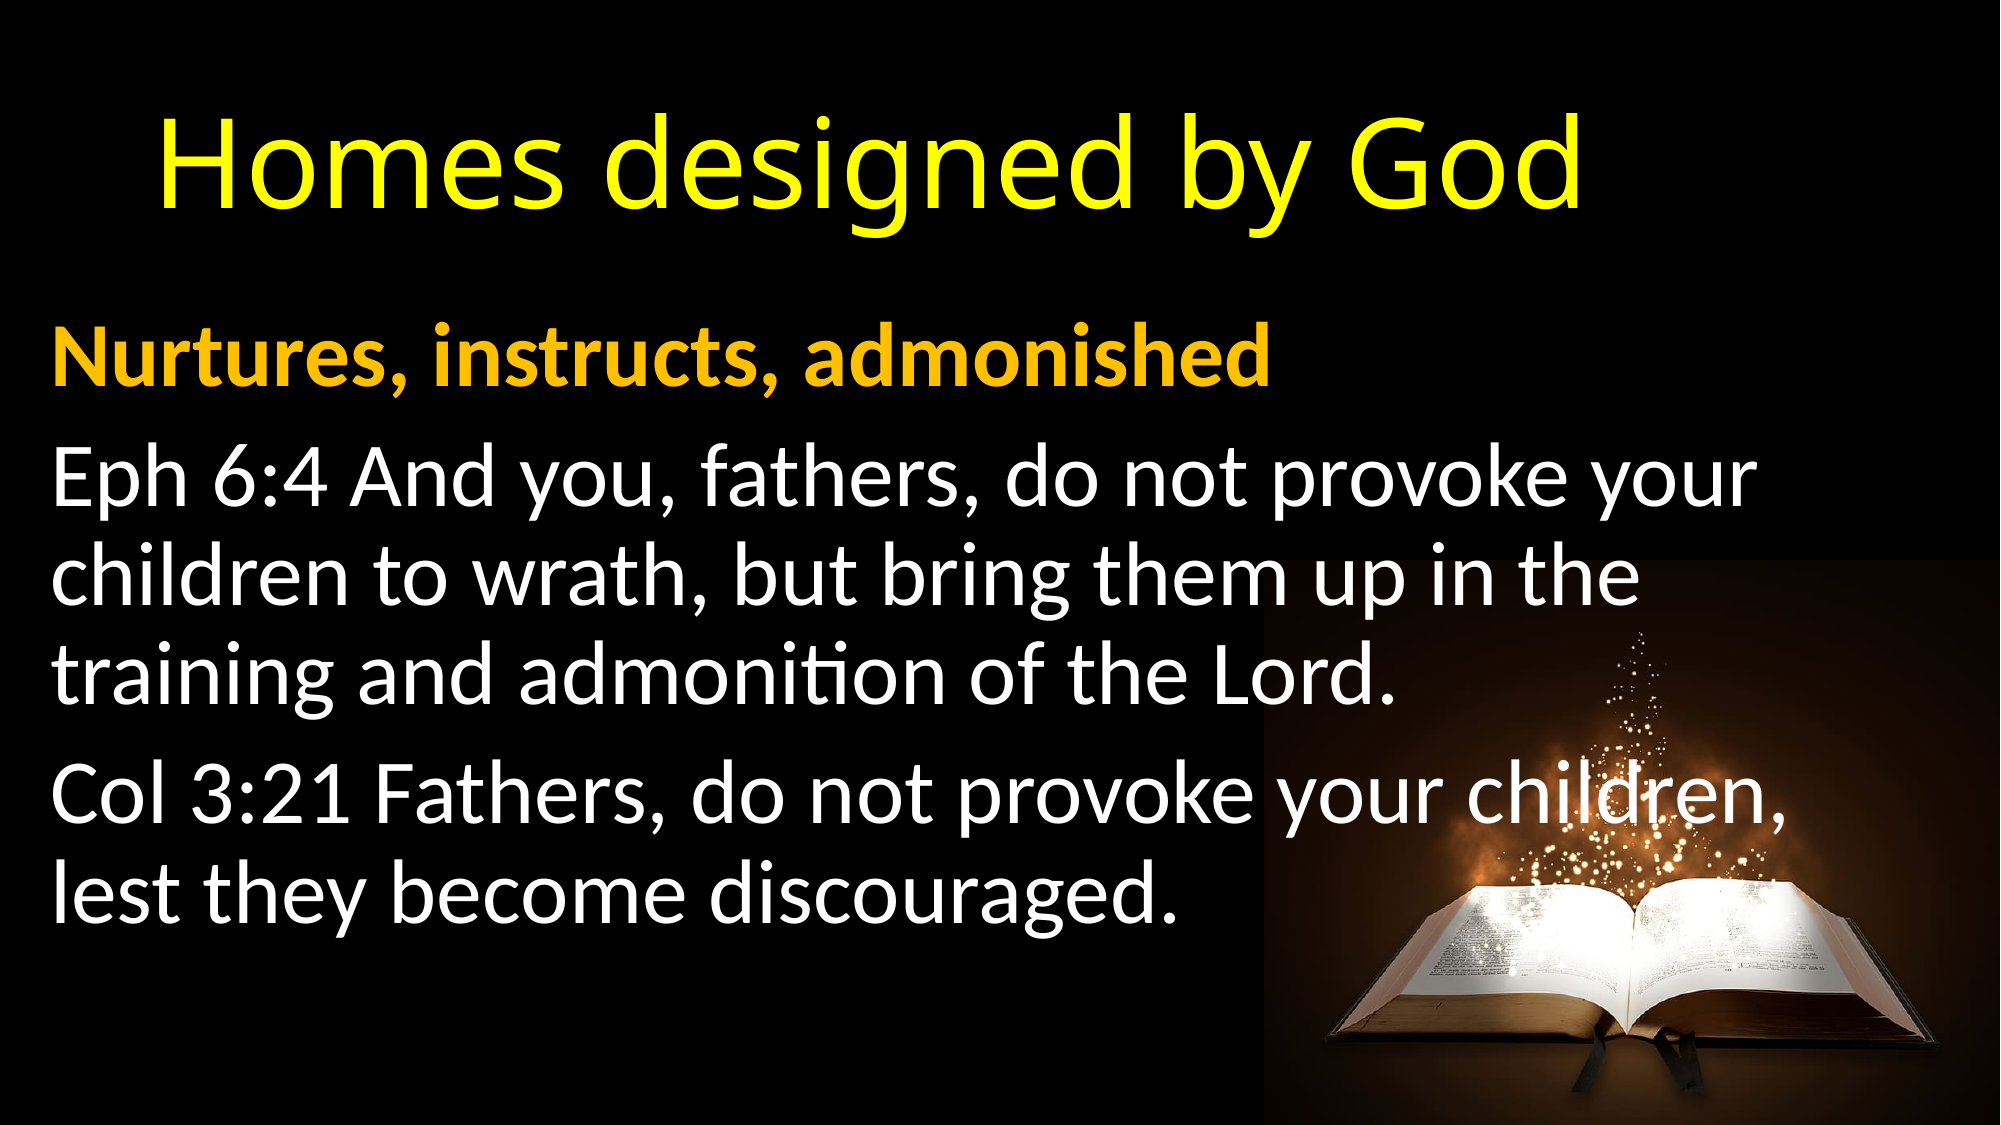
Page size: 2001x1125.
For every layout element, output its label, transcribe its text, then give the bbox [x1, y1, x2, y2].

picture [1263, 560, 2000, 1125]
title Homes designed by God [137, 59, 1863, 278]
list Nurtures, instructs, admonished Eph 6:4 And you, fathers, do not provoke your children to wrath, but bring them up in the training and admonition of the Lord. Col 3:21 Fathers, do not provoke your children, lest they become discouraged. [35, 299, 1863, 1014]
